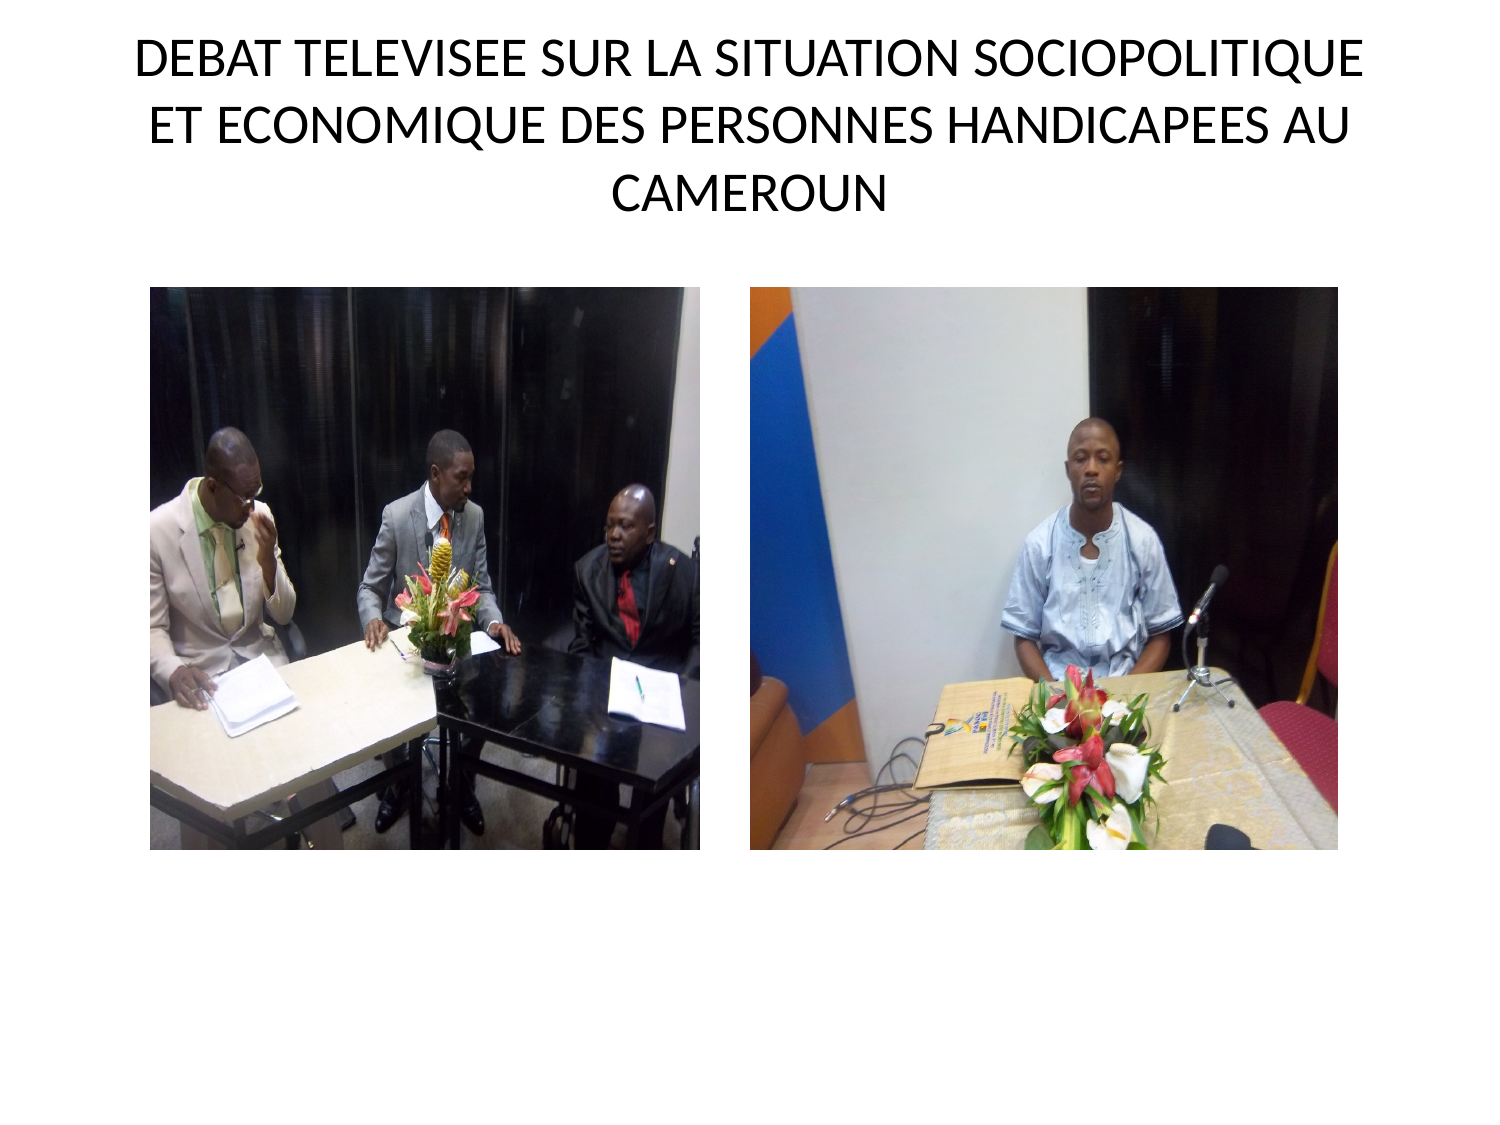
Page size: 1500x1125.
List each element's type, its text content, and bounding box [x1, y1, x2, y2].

picture [749, 287, 1338, 851]
picture [149, 287, 701, 851]
title DEBAT TELEVISEE SUR LA SITUATION SOCIOPOLITIQUE ET ECONOMIQUE DES PERSONNES HANDICAPEES AU CAMEROUN [112, 0, 1388, 242]
